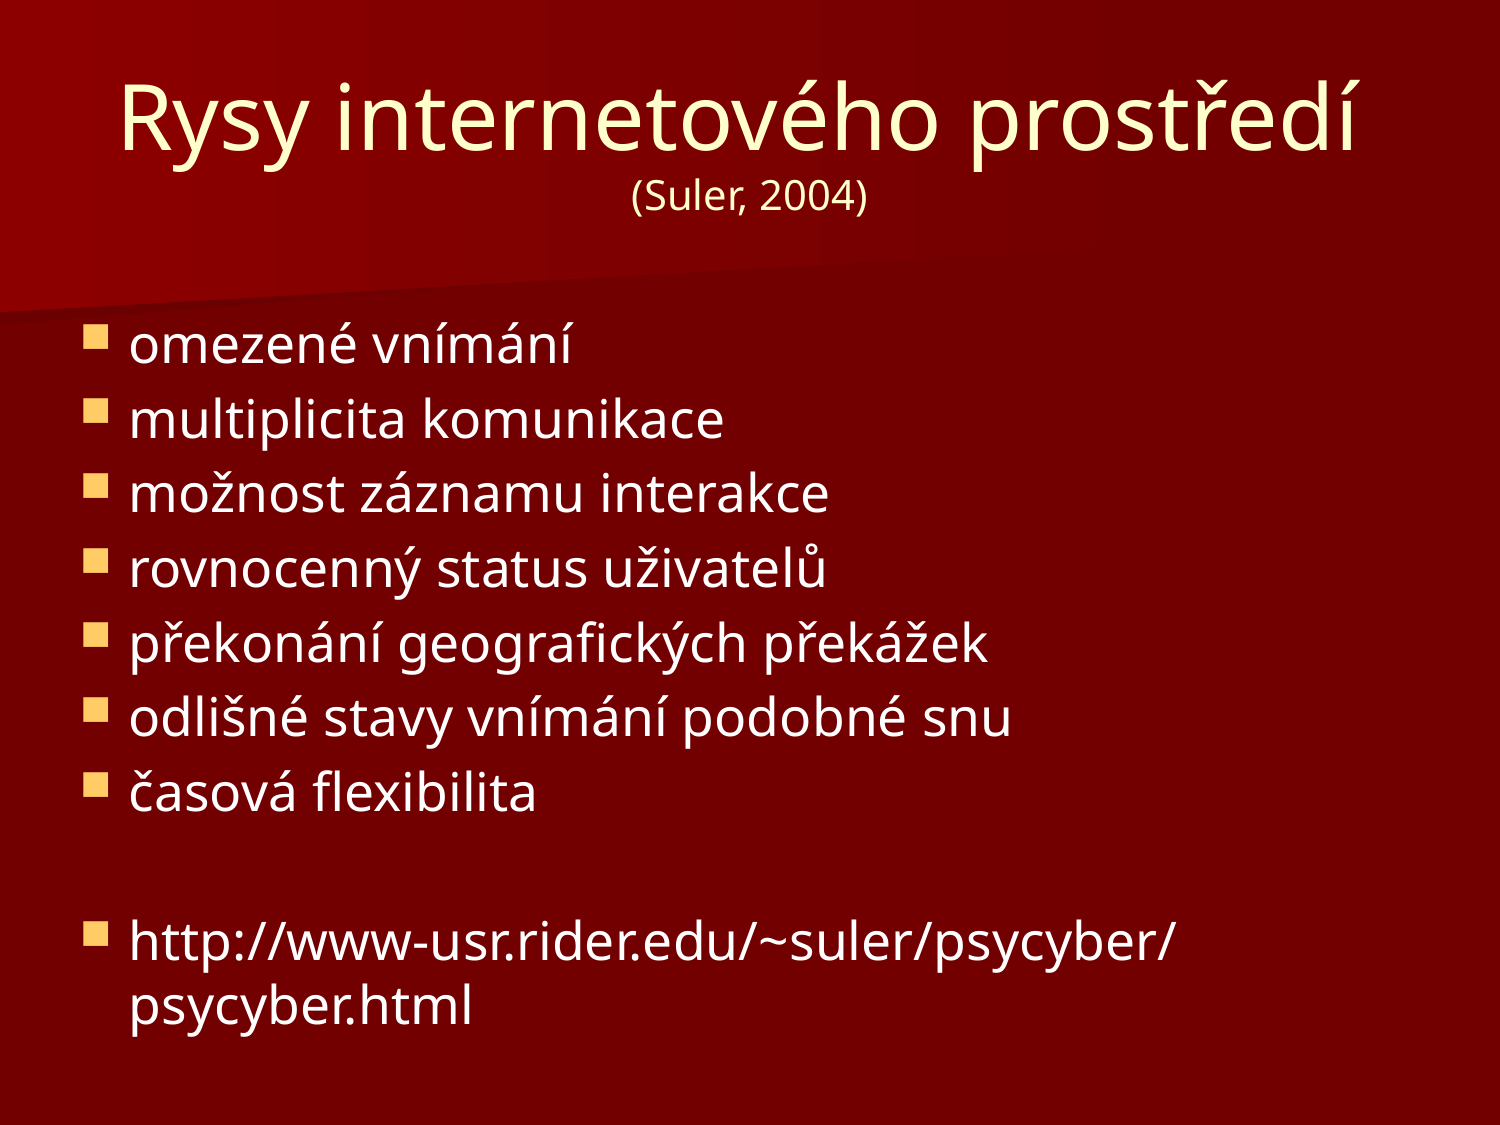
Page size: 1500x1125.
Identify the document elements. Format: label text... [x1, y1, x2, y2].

title Rysy internetového prostředí (Suler, 2004) [75, 45, 1425, 233]
list omezené vnímání multiplicita komunikace možnost záznamu interakce rovnocenný status uživatelů překonání geografických překážek odlišné stavy vnímání podobné snu časová flexibilita http://www-usr.rider.edu/~suler/psycyber/psycyber.html [64, 302, 1415, 1045]
